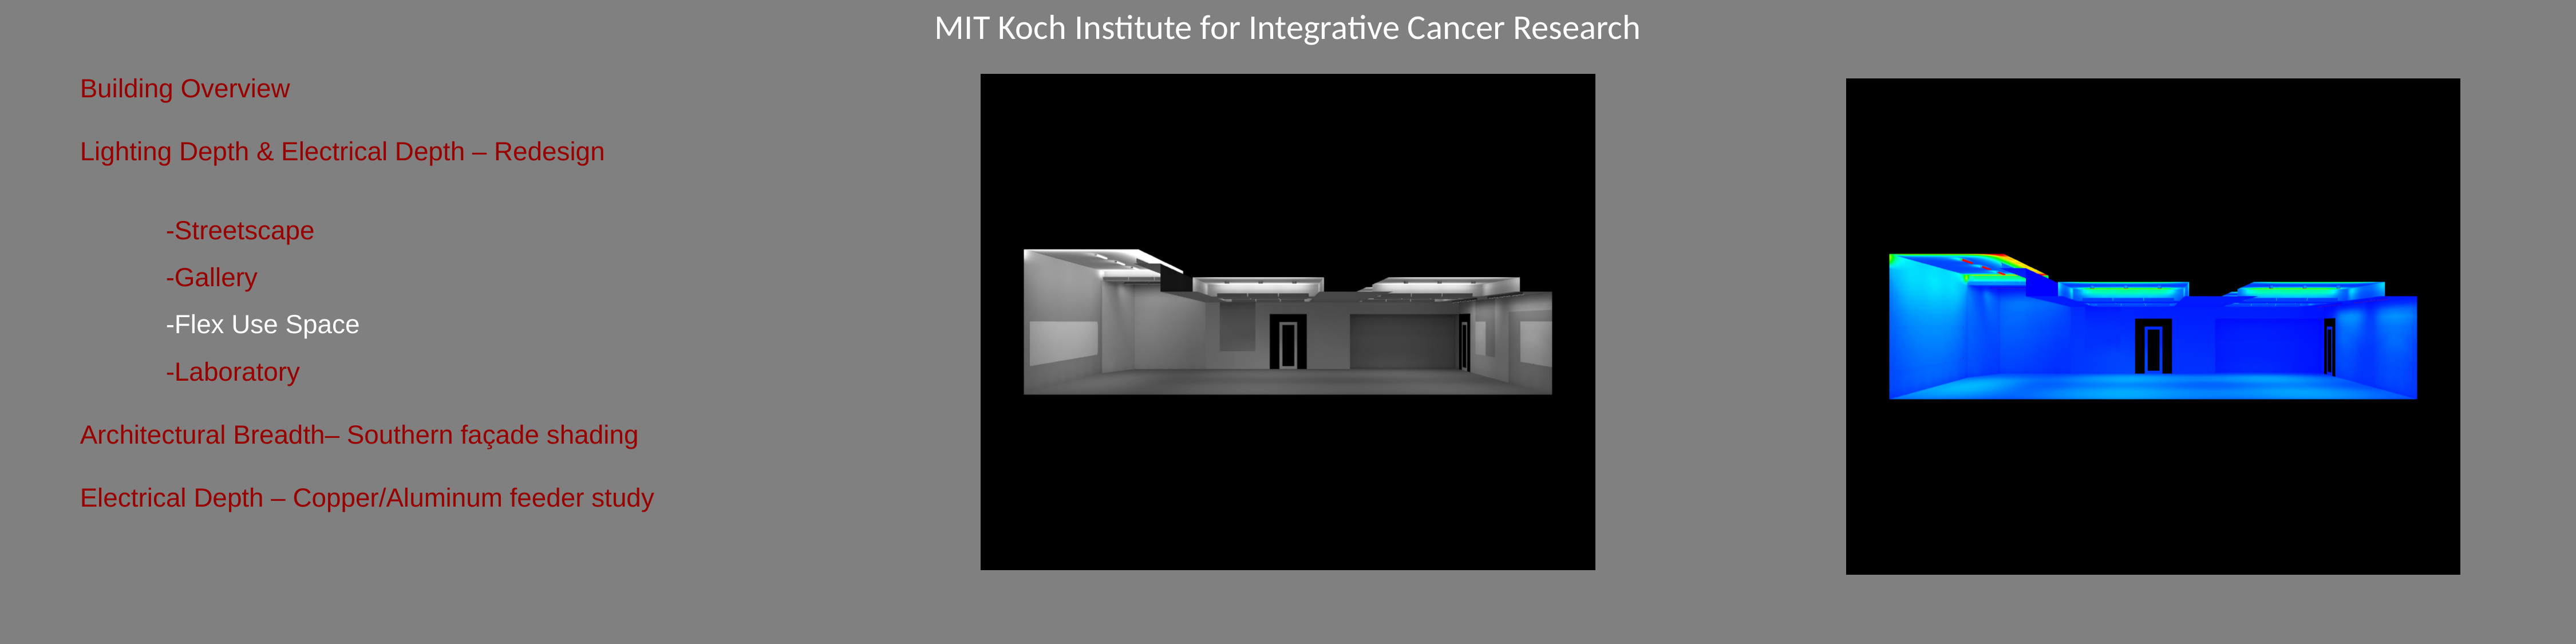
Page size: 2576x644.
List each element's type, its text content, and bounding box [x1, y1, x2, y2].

picture [1846, 78, 2461, 575]
picture [981, 74, 1595, 570]
text_box Building Overview Lighting Depth & Electrical Depth – Redesign -Streetscape -Gallery -Flex Use Space -Laboratory Architectural Breadth– Southern façade shading Electrical Depth – Copper/Aluminum feeder study [72, 35, 787, 579]
text_box MIT Koch Institute for Integrative Cancer Research [844, 0, 1732, 50]
